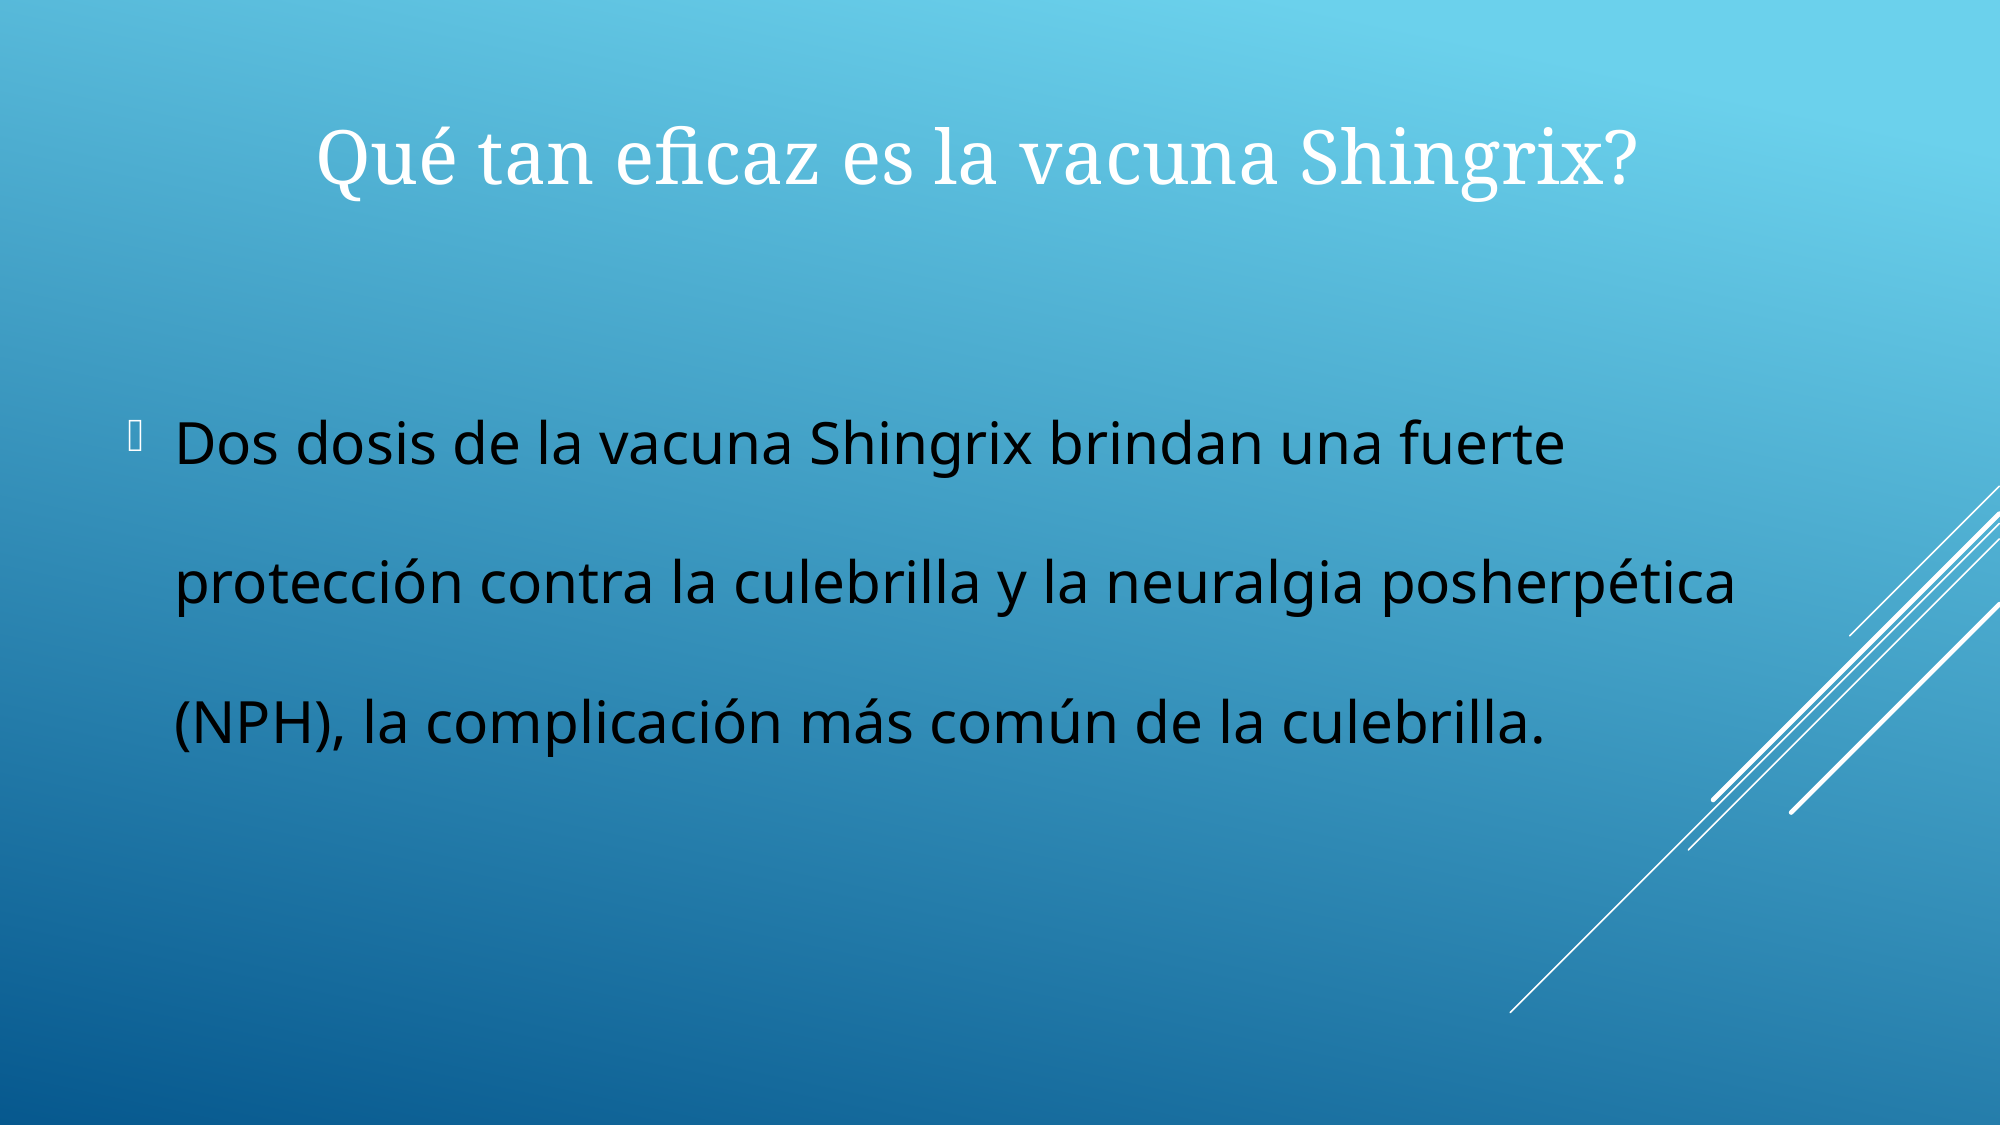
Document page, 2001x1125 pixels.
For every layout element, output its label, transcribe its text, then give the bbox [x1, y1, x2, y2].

list Dos dosis de la vacuna Shingrix brindan una fuerte protección contra la culebrilla y la neuralgia posherpética (NPH), la complicación más común de la culebrilla. [112, 133, 1857, 1034]
title Qué tan eficaz es la vacuna Shingrix? [300, 44, 1700, 133]
